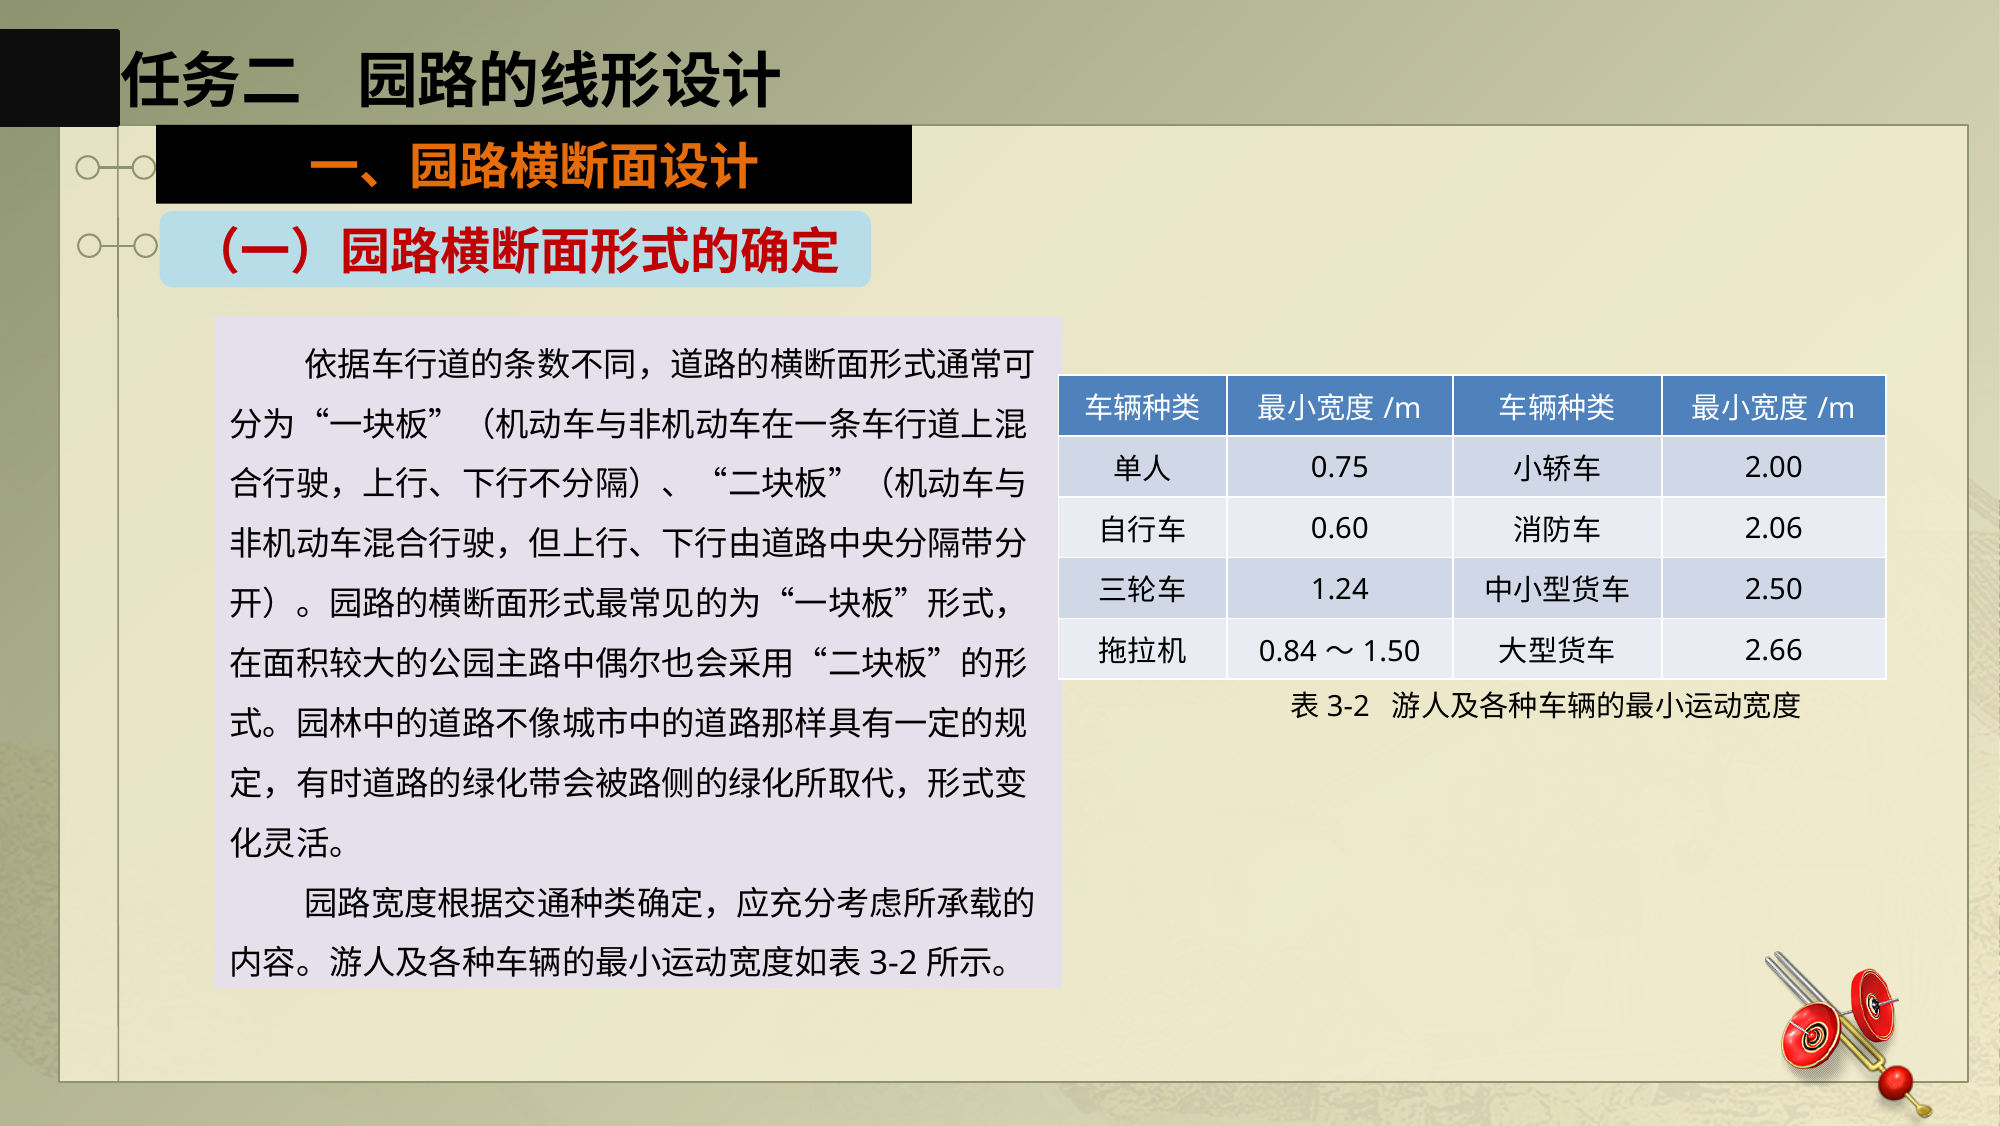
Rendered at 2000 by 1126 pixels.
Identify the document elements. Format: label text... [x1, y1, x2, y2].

table_header 最小宽度/m [1663, 376, 1885, 435]
table_cell 0.84～1.50 [1228, 619, 1452, 678]
table_header 车辆种类 [1059, 376, 1226, 435]
text_box 依据车行道的条数不同，道路的横断面形式通常可分为“一块板”（机动车与非机动车在一条车行道上混合行驶，上行、下行不分隔）、“二块板”（机动车与非机动车混合行驶，但上行、下行由道路中央分隔带分开）。园路的横断面形式最常见的为“一块板”形式，在面积较大的公园主路中偶尔也会采用“二块板”的形式。园林中的道路不像城市中的道路那样具有一定的规定，有时道路的绿化带会被路侧的绿化所取代，形式变化灵活。 园路宽度根据交通种类确定，应充分考虑所承载的内容。游人及各种车辆的最小运动宽度如表3-2所示。 [213, 314, 1064, 990]
table_cell 三轮车 [1059, 558, 1226, 618]
table_cell 消防车 [1454, 498, 1661, 557]
picture [1765, 951, 1942, 1126]
text_box 表3-2 游人及各种车辆的最小运动宽度 [1275, 679, 1817, 730]
table_cell 2.50 [1663, 558, 1885, 618]
table_cell 中小型货车 [1454, 558, 1661, 618]
table_cell 0.60 [1228, 498, 1452, 557]
table_header 最小宽度/m [1228, 376, 1452, 435]
text_box 一、园路横断面设计 [154, 123, 914, 206]
table_cell 单人 [1059, 437, 1226, 496]
table_cell 2.66 [1663, 619, 1885, 678]
table_header 车辆种类 [1454, 376, 1661, 435]
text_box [77, 234, 158, 258]
table_cell 0.75 [1228, 437, 1452, 496]
table_cell 大型货车 [1454, 619, 1661, 678]
title 任务二 园路的线形设计 [99, 31, 1900, 125]
table_cell 自行车 [1059, 498, 1226, 557]
table_cell 拖拉机 [1059, 619, 1226, 678]
table_cell 1.24 [1228, 558, 1452, 618]
table_cell 小轿车 [1454, 437, 1661, 496]
text_box （一）园路横断面形式的确定 [157, 208, 874, 290]
table_cell 2.00 [1663, 437, 1885, 496]
table_cell 2.06 [1663, 498, 1885, 557]
